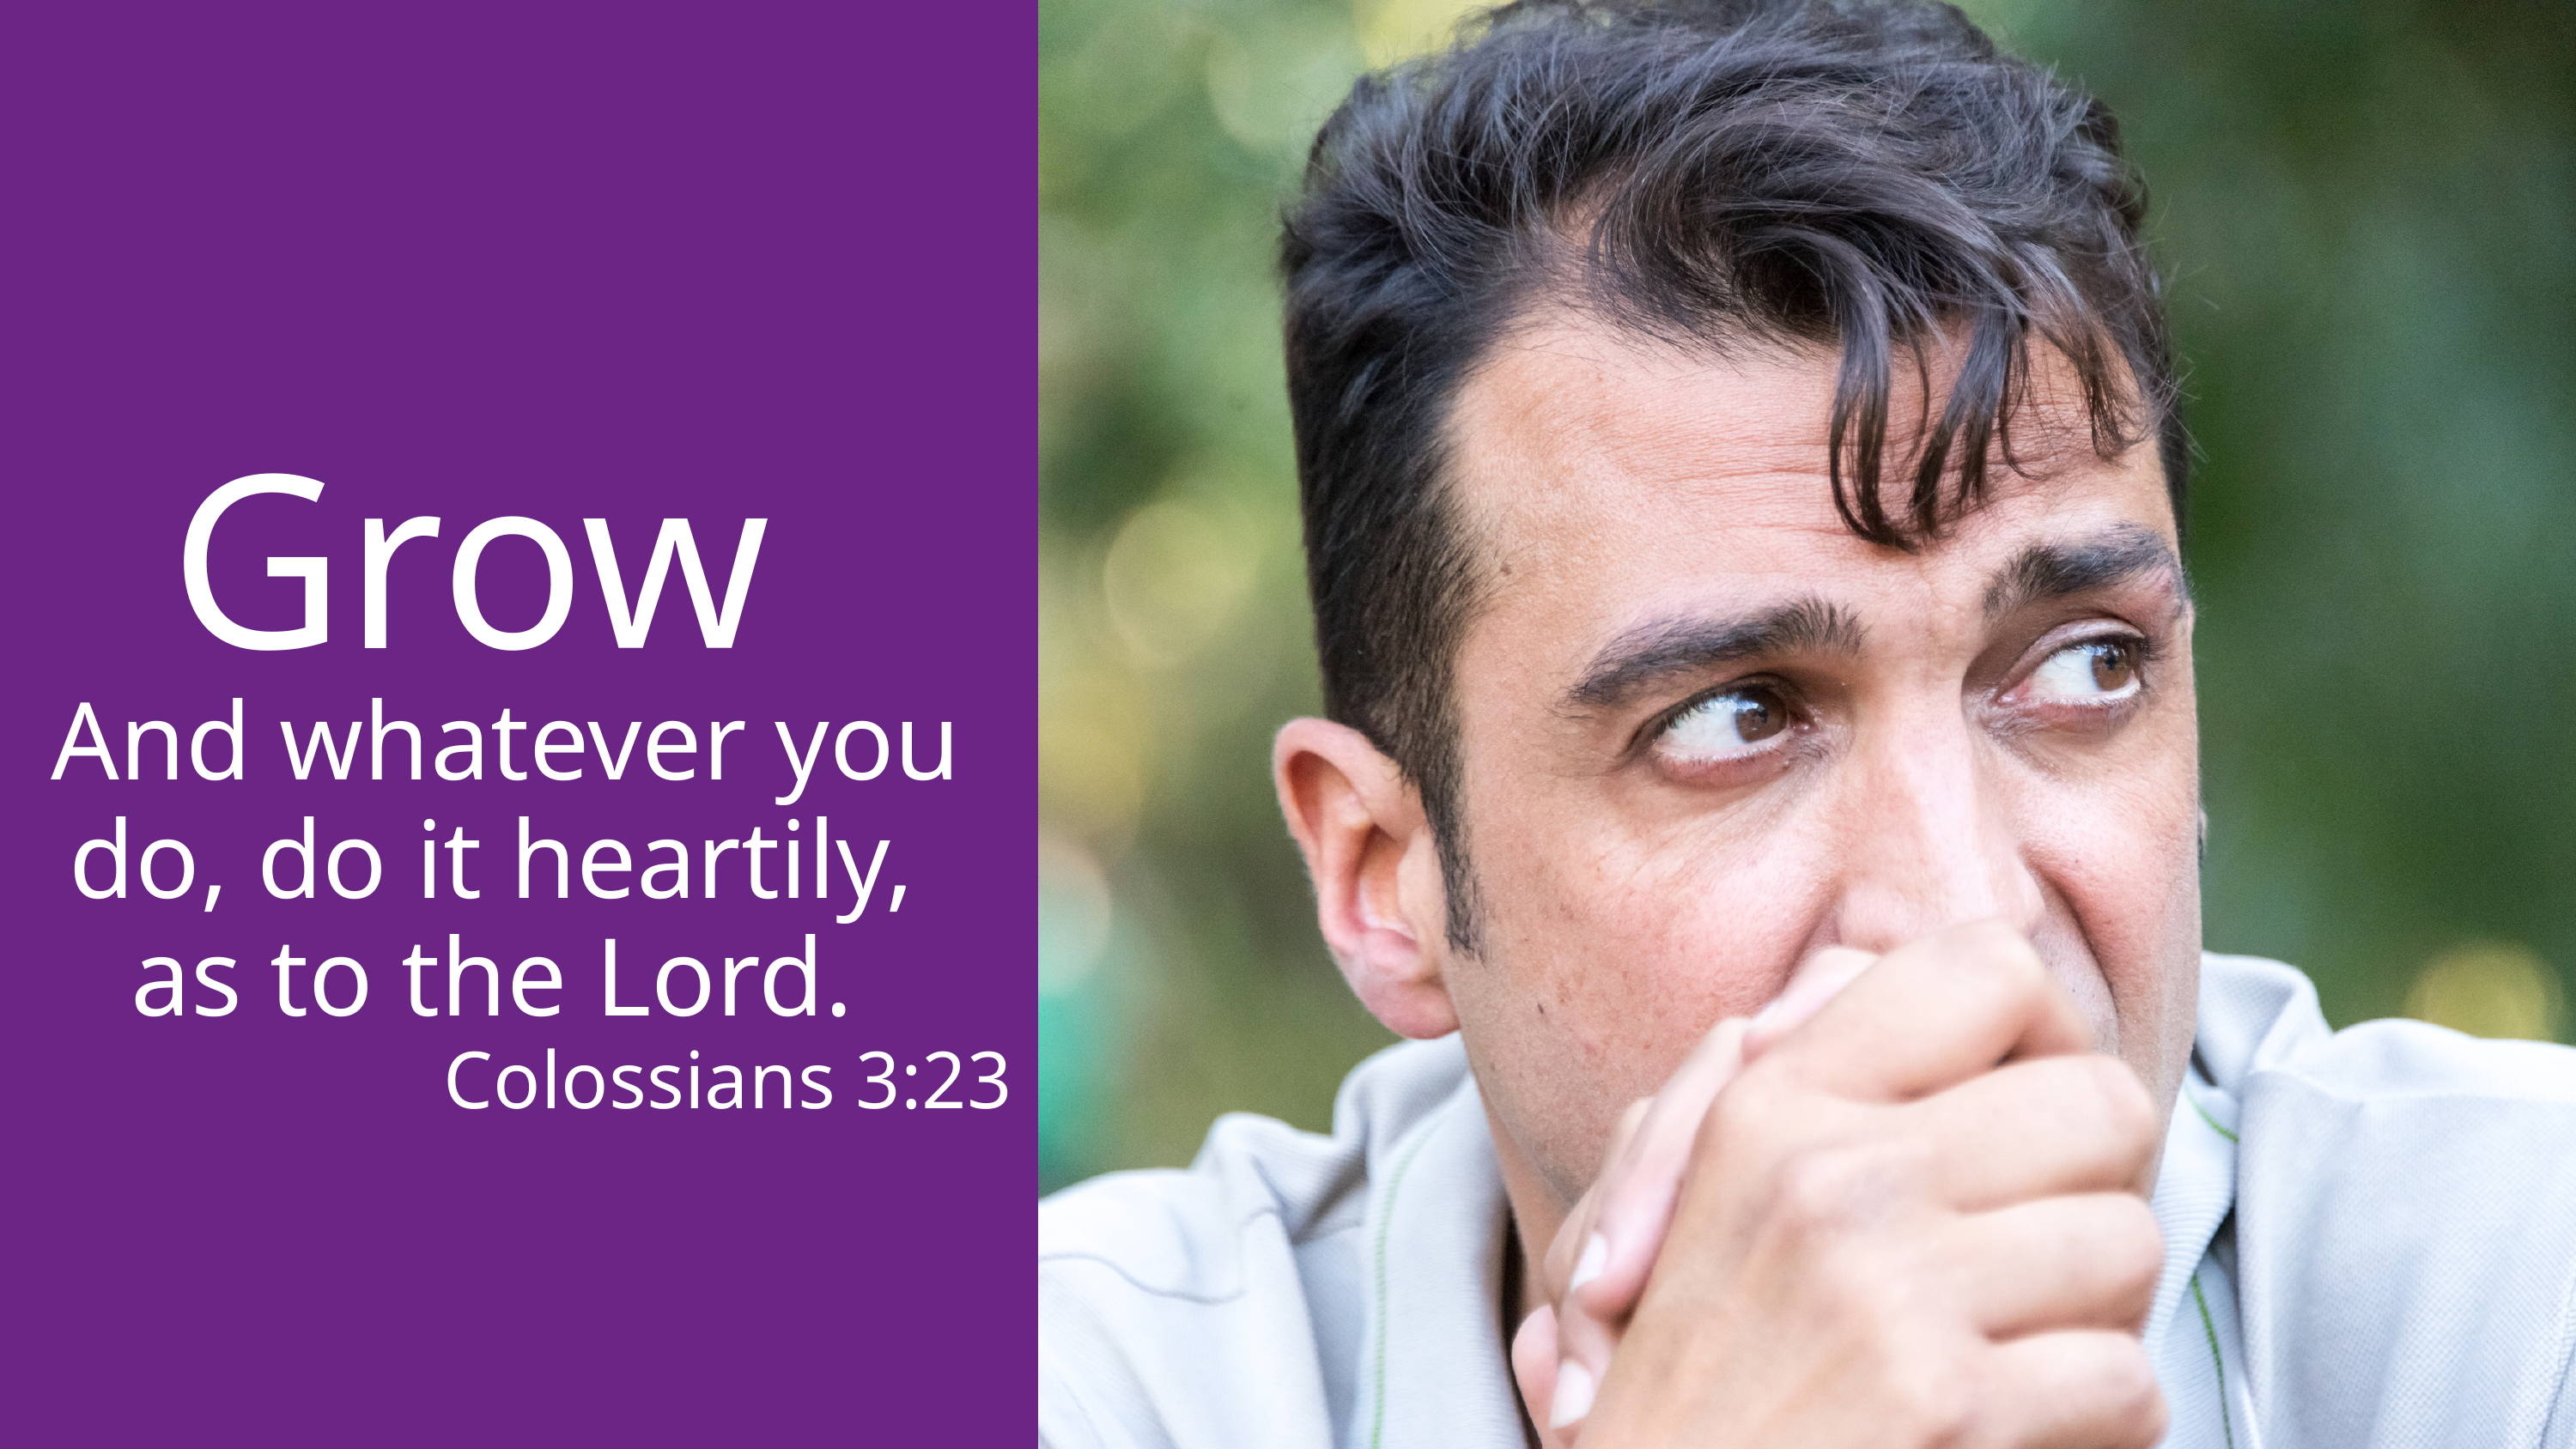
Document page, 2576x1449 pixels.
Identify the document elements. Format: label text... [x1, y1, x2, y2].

text_box Grow [0, 431, 1033, 697]
picture [1037, 0, 2576, 1449]
text_box And whatever you do, do it heartily, as to the Lord. Colossians 3:23 [0, 683, 1013, 1125]
